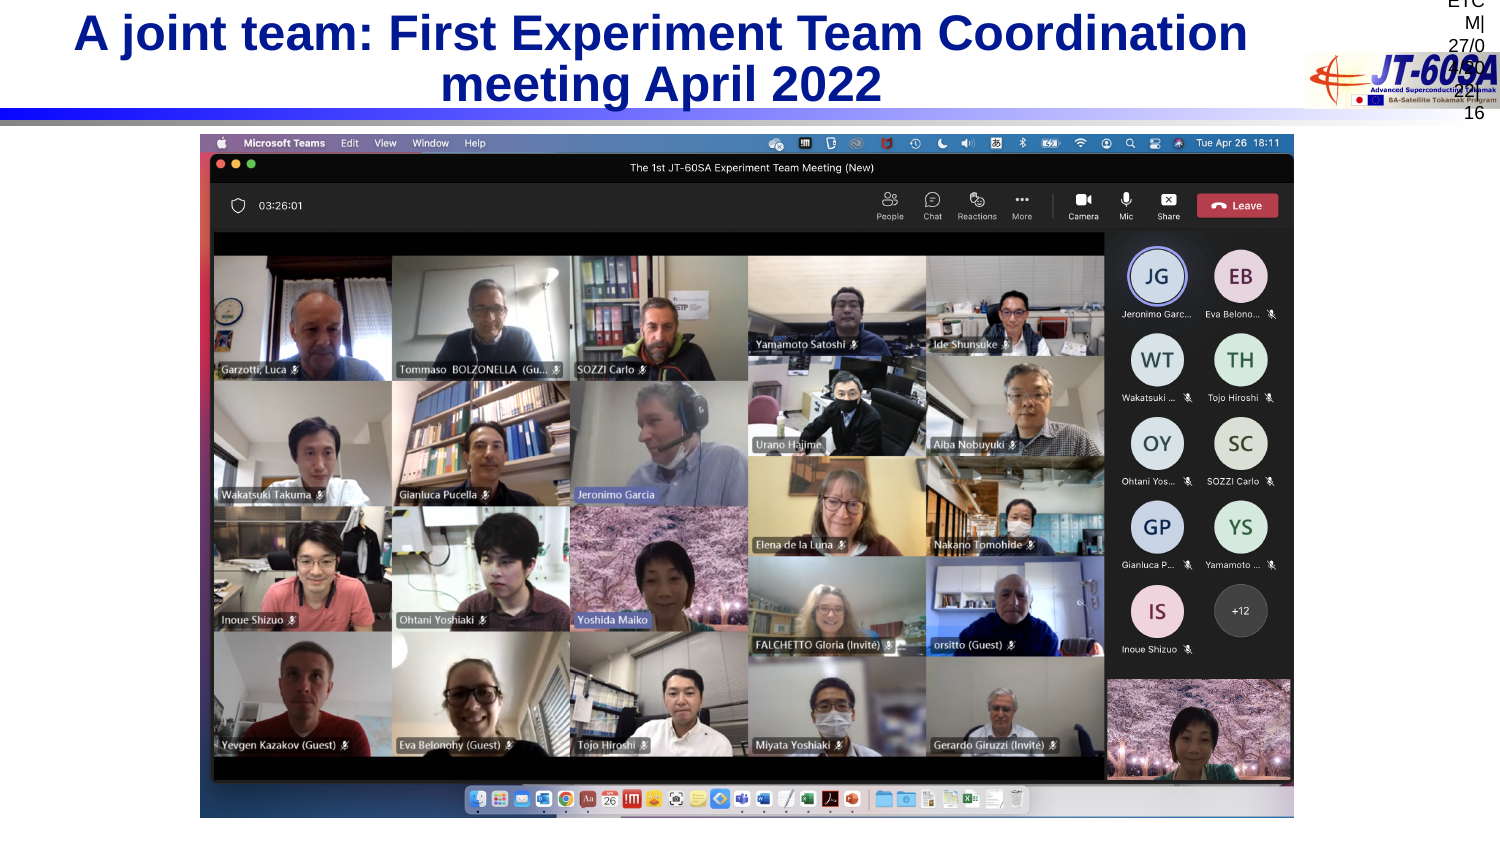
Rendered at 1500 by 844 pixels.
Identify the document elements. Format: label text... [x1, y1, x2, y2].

picture [200, 134, 1294, 818]
title A joint team: First Experiment Team Coordination meeting April 2022 [0, 0, 1323, 121]
picture [1323, 52, 1500, 109]
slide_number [1423, 0, 1500, 45]
